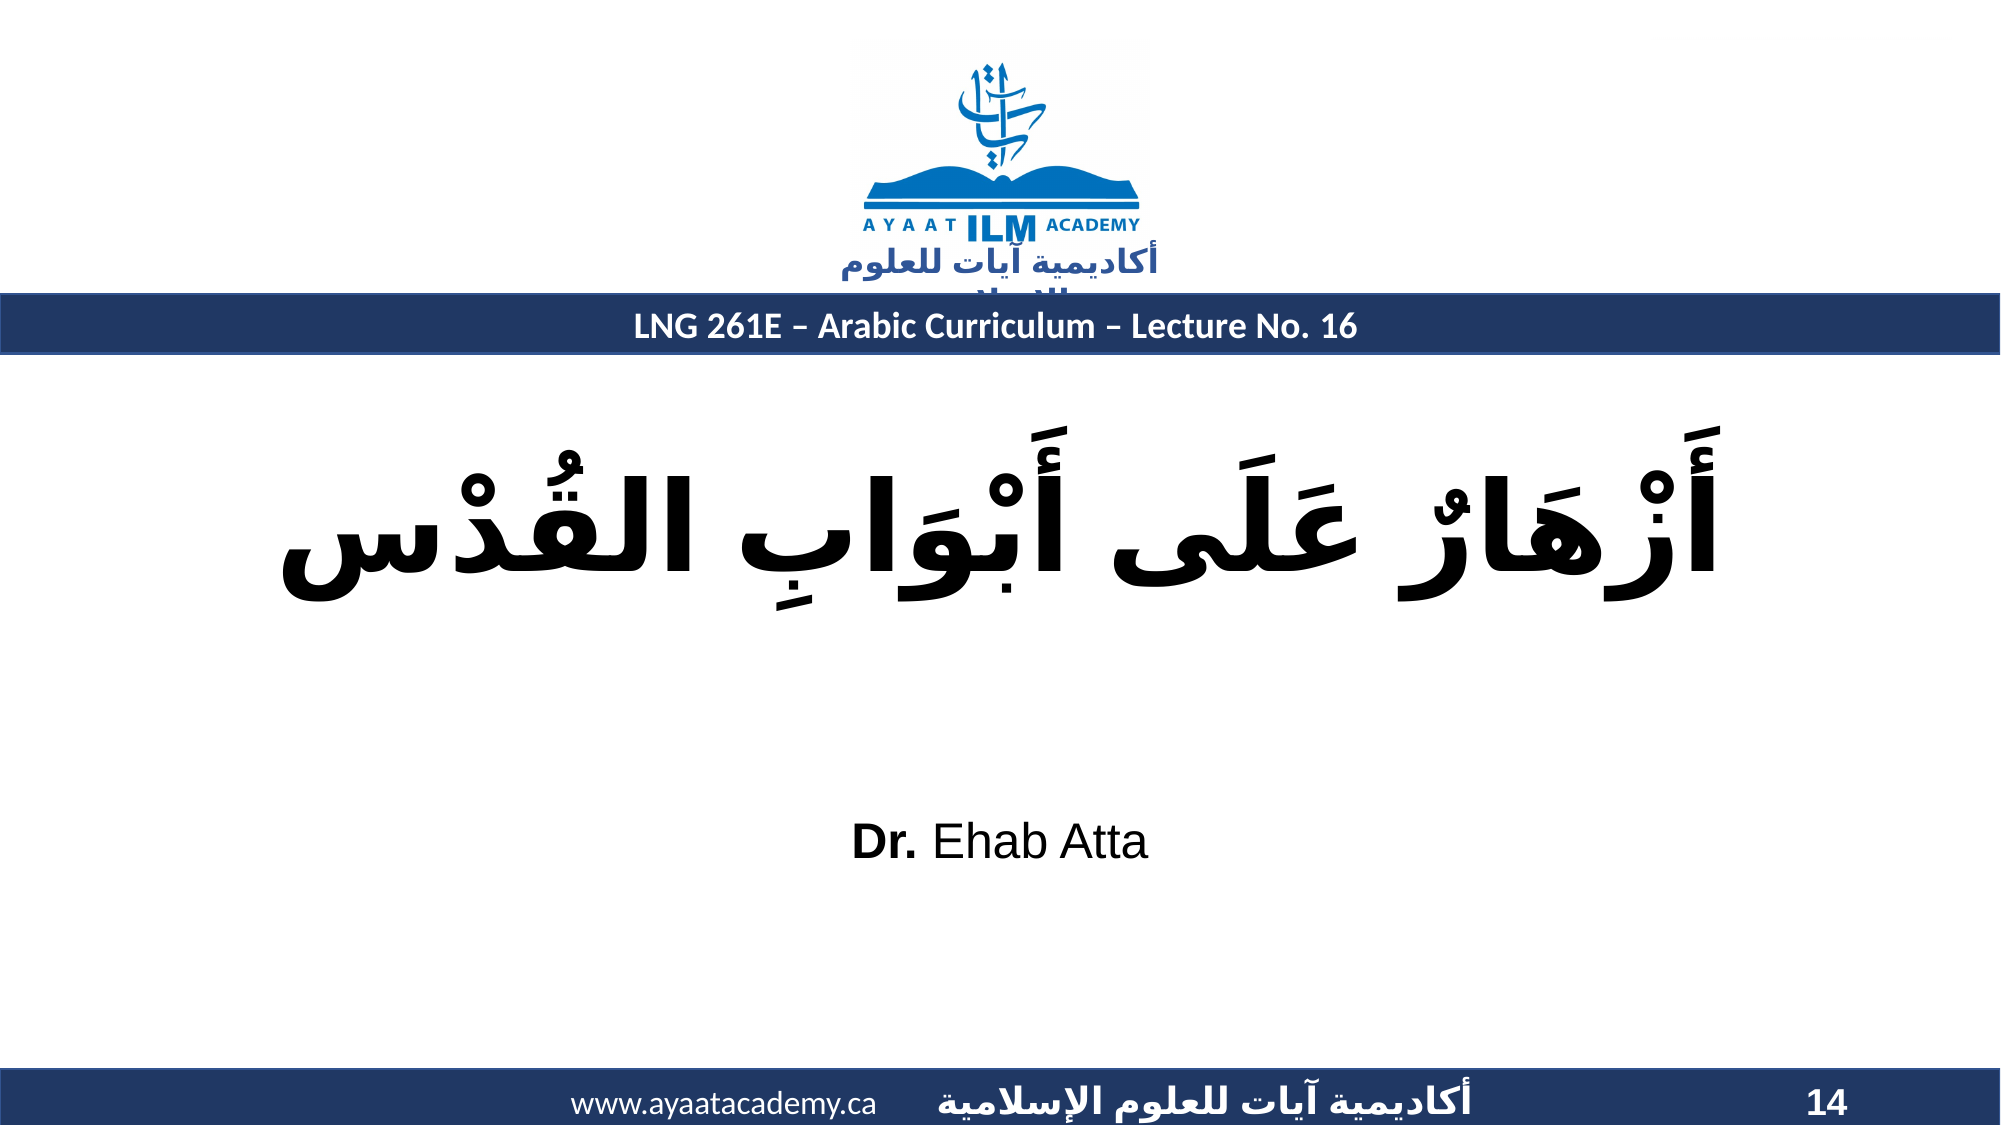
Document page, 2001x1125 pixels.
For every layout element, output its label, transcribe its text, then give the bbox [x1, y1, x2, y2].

slide_number 14 [1412, 1070, 1863, 1125]
title أَزْهَارٌ عَلَى أَبْوَابِ القُدْس [249, 364, 1750, 757]
picture [850, 39, 1150, 259]
subtitle Dr. Ehab Atta [249, 771, 1750, 1043]
